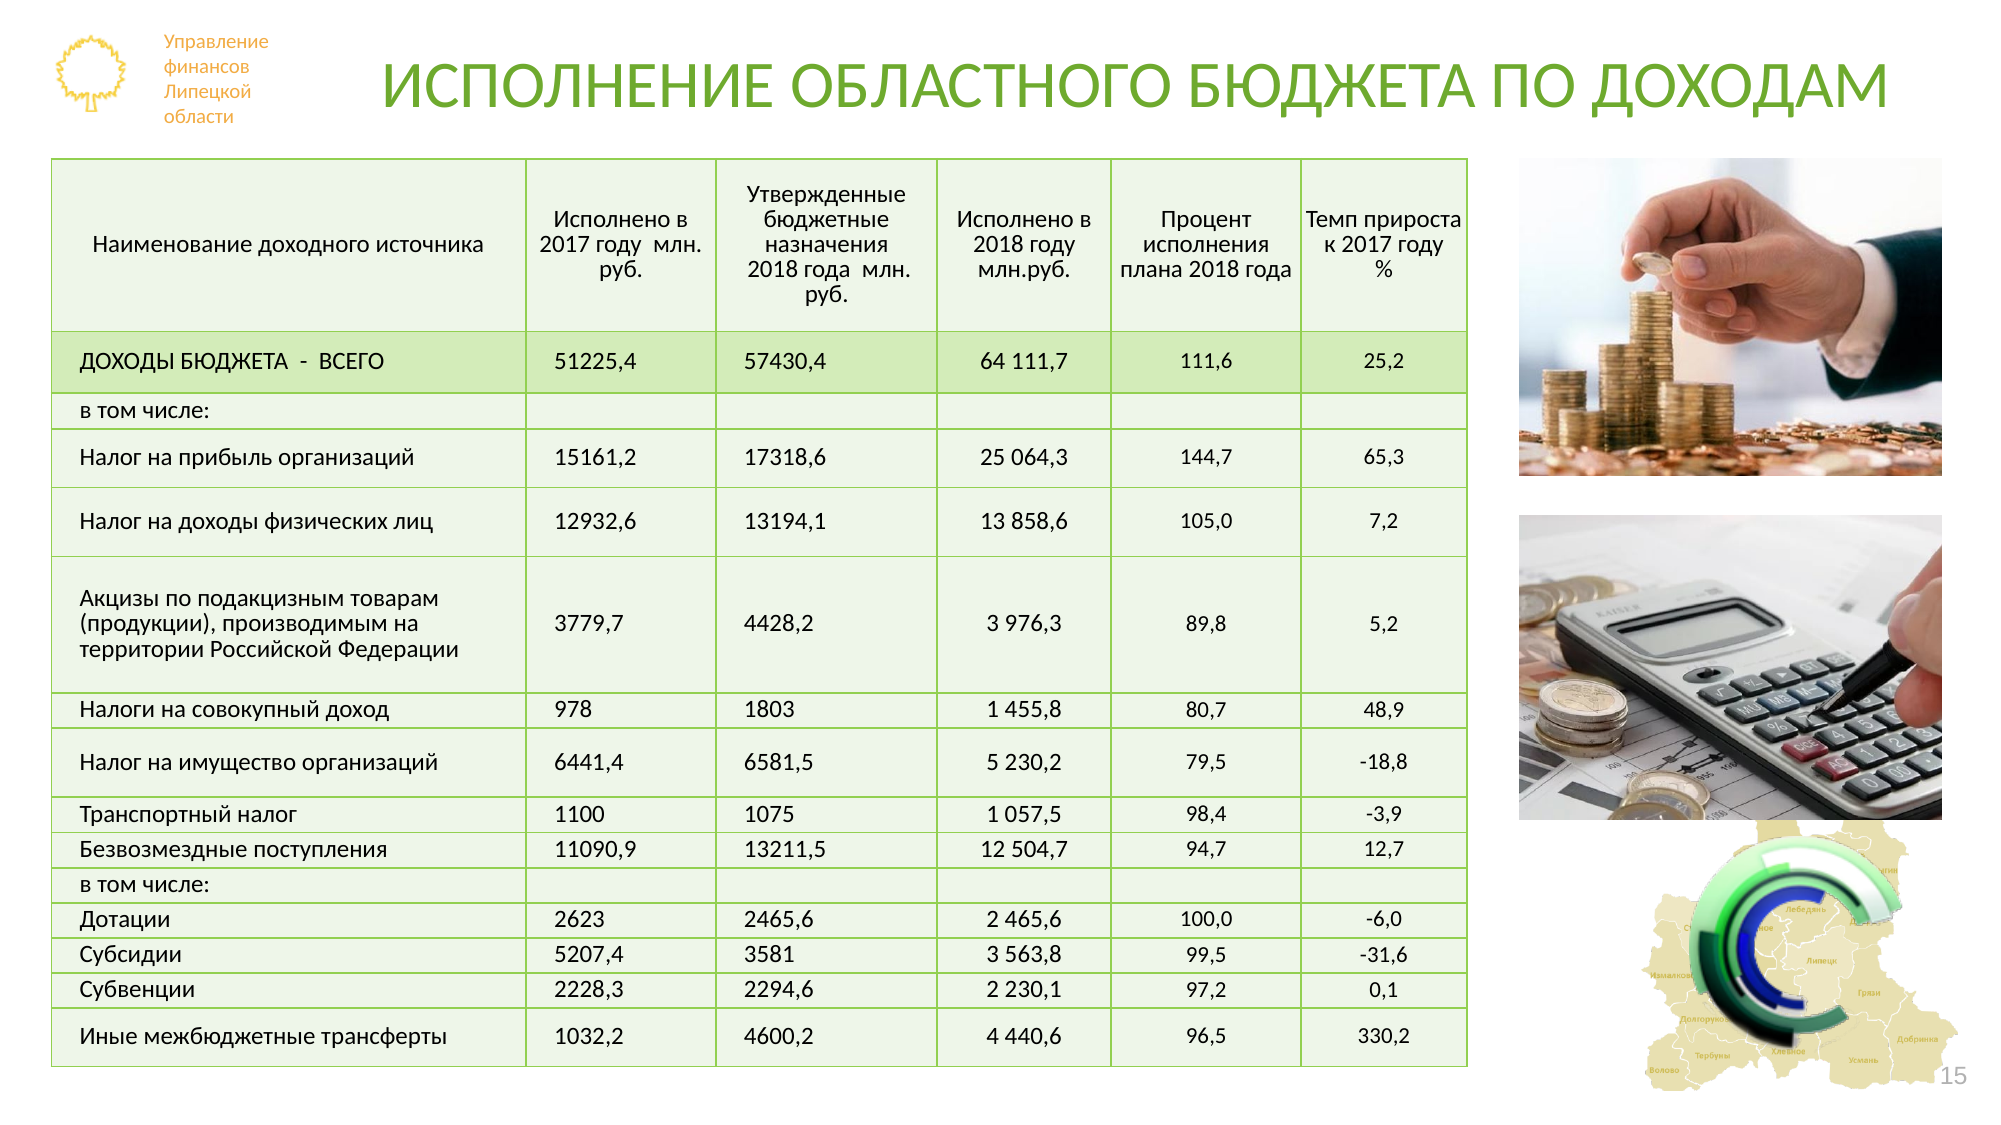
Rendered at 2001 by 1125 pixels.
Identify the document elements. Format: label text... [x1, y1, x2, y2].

table_cell 13 858,6 [938, 488, 1110, 556]
table_header Исполнено в 2017 году млн. руб. [527, 160, 715, 331]
table_cell 1 455,8 [938, 694, 1110, 727]
picture [53, 32, 128, 116]
table_cell Иные межбюджетные трансферты [52, 1009, 525, 1066]
table_header Утвержденные бюджетные назначения 2018 года млн. руб. [717, 160, 936, 331]
table_cell 94,7 [1112, 833, 1300, 867]
table_cell [1112, 869, 1300, 902]
table_cell 7,2 [1302, 488, 1466, 556]
table_cell 2294,6 [717, 974, 936, 1007]
table_cell 89,8 [1112, 557, 1300, 692]
table_cell 2623 [527, 904, 715, 937]
table_cell 144,7 [1112, 430, 1300, 487]
table_cell [527, 869, 715, 902]
table_cell 25,2 [1302, 332, 1466, 392]
table_cell 4 440,6 [938, 1009, 1110, 1066]
slide_number 15 [1516, 1044, 1983, 1105]
table_cell 2 230,1 [938, 974, 1110, 1007]
table_cell 3 563,8 [938, 939, 1110, 972]
table_cell 978 [527, 694, 715, 727]
table_cell 97,2 [1112, 974, 1300, 1007]
table_cell [938, 394, 1110, 428]
table_cell Субсидии [52, 939, 525, 972]
table_cell 3581 [717, 939, 936, 972]
table_cell 5207,4 [527, 939, 715, 972]
table_cell 98,4 [1112, 798, 1300, 832]
table_cell 3 976,3 [938, 557, 1110, 692]
table_cell 99,5 [1112, 939, 1300, 972]
table_cell 25 064,3 [938, 430, 1110, 487]
title ИСПОЛНЕНИЕ ОБЛАСТНОГО БЮДЖЕТА ПО ДОХОДАМ [314, 37, 1959, 135]
table_cell Транспортный налог [52, 798, 525, 832]
table_cell Субвенции [52, 974, 525, 1007]
table_cell 1032,2 [527, 1009, 715, 1066]
table_cell ДОХОДЫ БЮДЖЕТА - ВСЕГО [52, 332, 525, 392]
table_cell 1803 [717, 694, 936, 727]
table_cell 2465,6 [717, 904, 936, 937]
table_cell 3779,7 [527, 557, 715, 692]
table_cell 64 111,7 [938, 332, 1110, 392]
table_cell [717, 869, 936, 902]
table_cell 2 465,6 [938, 904, 1110, 937]
table_cell Налог на имущество организаций [52, 729, 525, 796]
table_header Темп прироста к 2017 году % [1302, 160, 1466, 331]
table_cell 15161,2 [527, 430, 715, 487]
table_cell 57430,4 [717, 332, 936, 392]
table_cell 100,0 [1112, 904, 1300, 937]
picture [1519, 158, 1942, 476]
table_header Наименование доходного источника [52, 160, 525, 331]
table_cell Налоги на совокупный доход [52, 694, 525, 727]
table_cell 1 057,5 [938, 798, 1110, 832]
table_cell [938, 869, 1110, 902]
table_cell 0,1 [1302, 974, 1466, 1007]
table_cell 51225,4 [527, 332, 715, 392]
table_cell 13194,1 [717, 488, 936, 556]
table_cell [1302, 869, 1466, 902]
table_cell в том числе: [52, 394, 525, 428]
table_header Процент исполнения плана 2018 года [1112, 160, 1300, 331]
table_cell 6581,5 [717, 729, 936, 796]
table_cell в том числе: [52, 869, 525, 902]
table_cell -18,8 [1302, 729, 1466, 796]
table_cell 65,3 [1302, 430, 1466, 487]
table_cell [1112, 394, 1300, 428]
table_cell 1075 [717, 798, 936, 832]
table_cell 330,2 [1302, 1009, 1466, 1066]
table_cell 5,2 [1302, 557, 1466, 692]
table_cell 1100 [527, 798, 715, 832]
table_cell Налог на прибыль организаций [52, 430, 525, 487]
table_cell 105,0 [1112, 488, 1300, 556]
table_cell 6441,4 [527, 729, 715, 796]
table_cell 12932,6 [527, 488, 715, 556]
table_cell 12 504,7 [938, 833, 1110, 867]
table_cell -6,0 [1302, 904, 1466, 937]
table_cell [527, 394, 715, 428]
table_cell 48,9 [1302, 694, 1466, 727]
table_cell 4428,2 [717, 557, 936, 692]
table_cell 111,6 [1112, 332, 1300, 392]
table_cell 12,7 [1302, 833, 1466, 867]
table_cell Налог на доходы физических лиц [52, 488, 525, 556]
picture [1519, 515, 1958, 1044]
table_cell Дотации [52, 904, 525, 937]
table_cell 4600,2 [717, 1009, 936, 1066]
table_cell [1302, 394, 1466, 428]
table_cell Акцизы по подакцизным товарам (продукции), производимым на территории Российской Федерации [52, 557, 525, 692]
table_cell 5 230,2 [938, 729, 1110, 796]
table_cell 13211,5 [717, 833, 936, 867]
table_cell -3,9 [1302, 798, 1466, 832]
table_cell [717, 394, 936, 428]
table_cell 17318,6 [717, 430, 936, 487]
table_cell 96,5 [1112, 1009, 1300, 1066]
table_cell Безвозмездные поступления [52, 833, 525, 867]
table_cell 80,7 [1112, 694, 1300, 727]
table_header Исполнено в 2018 году млн.руб. [938, 160, 1110, 331]
table_cell 2228,3 [527, 974, 715, 1007]
table_cell 11090,9 [527, 833, 715, 867]
table_cell 79,5 [1112, 729, 1300, 796]
table_cell -31,6 [1302, 939, 1466, 972]
